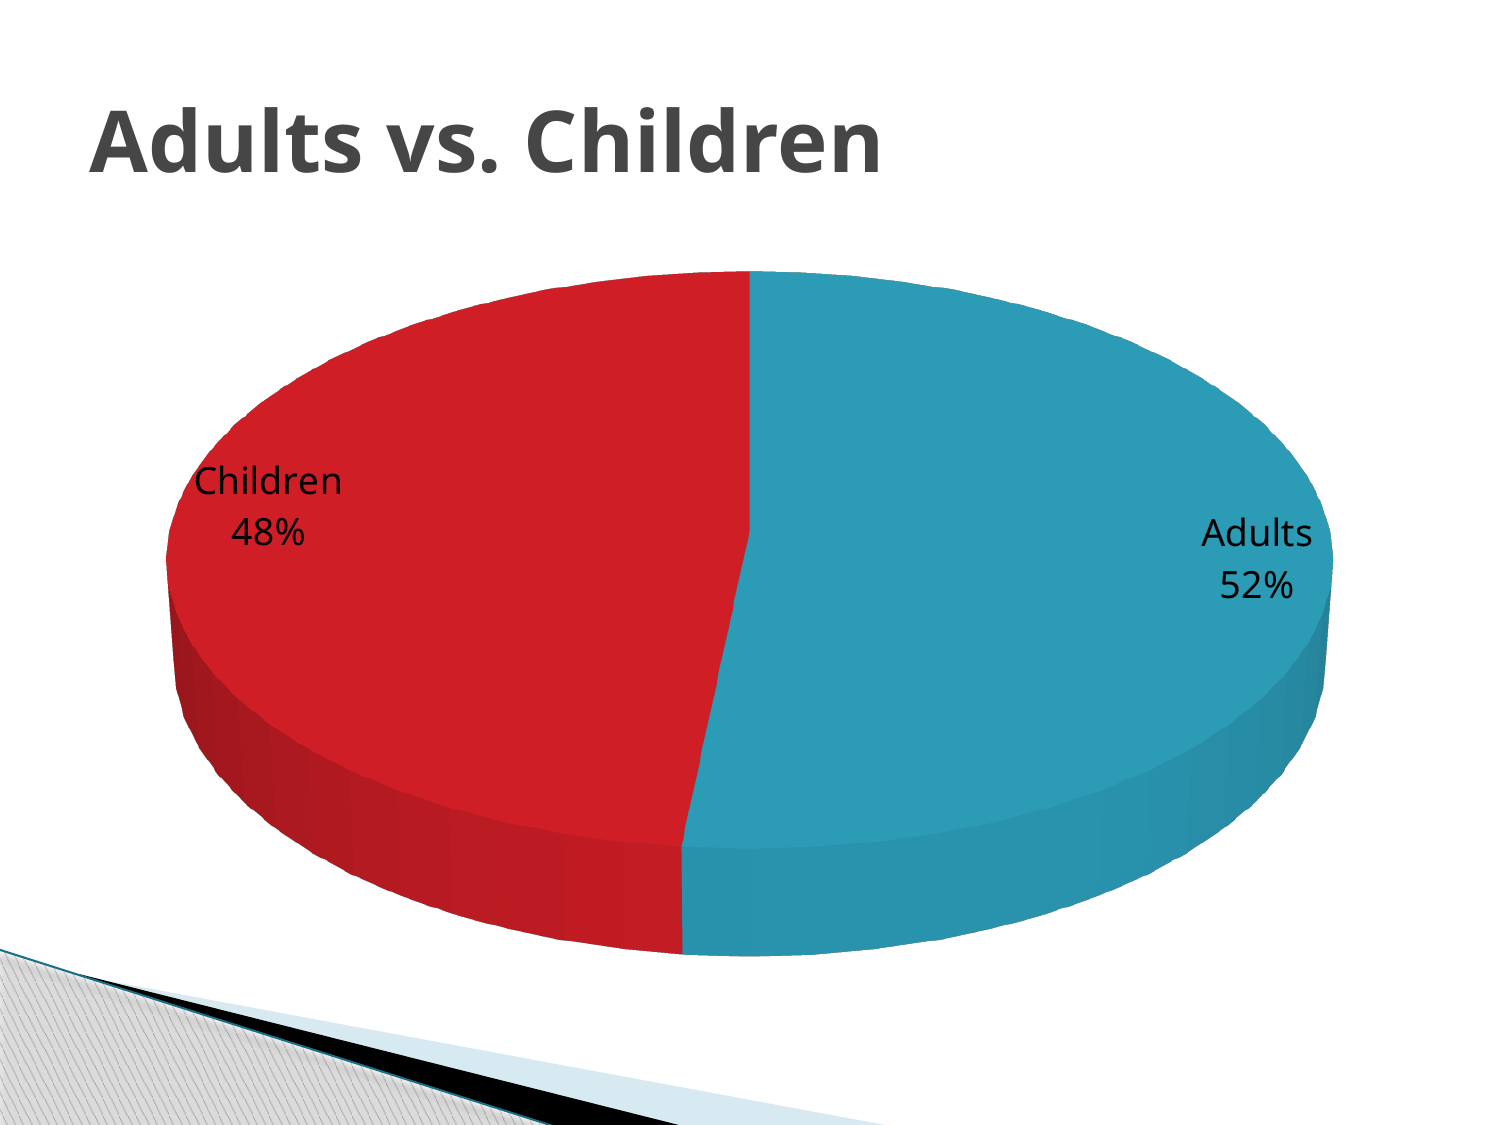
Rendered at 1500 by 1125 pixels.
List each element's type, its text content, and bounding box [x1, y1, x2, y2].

chart [74, 242, 1426, 986]
title Adults vs. Children [75, 45, 1425, 233]
